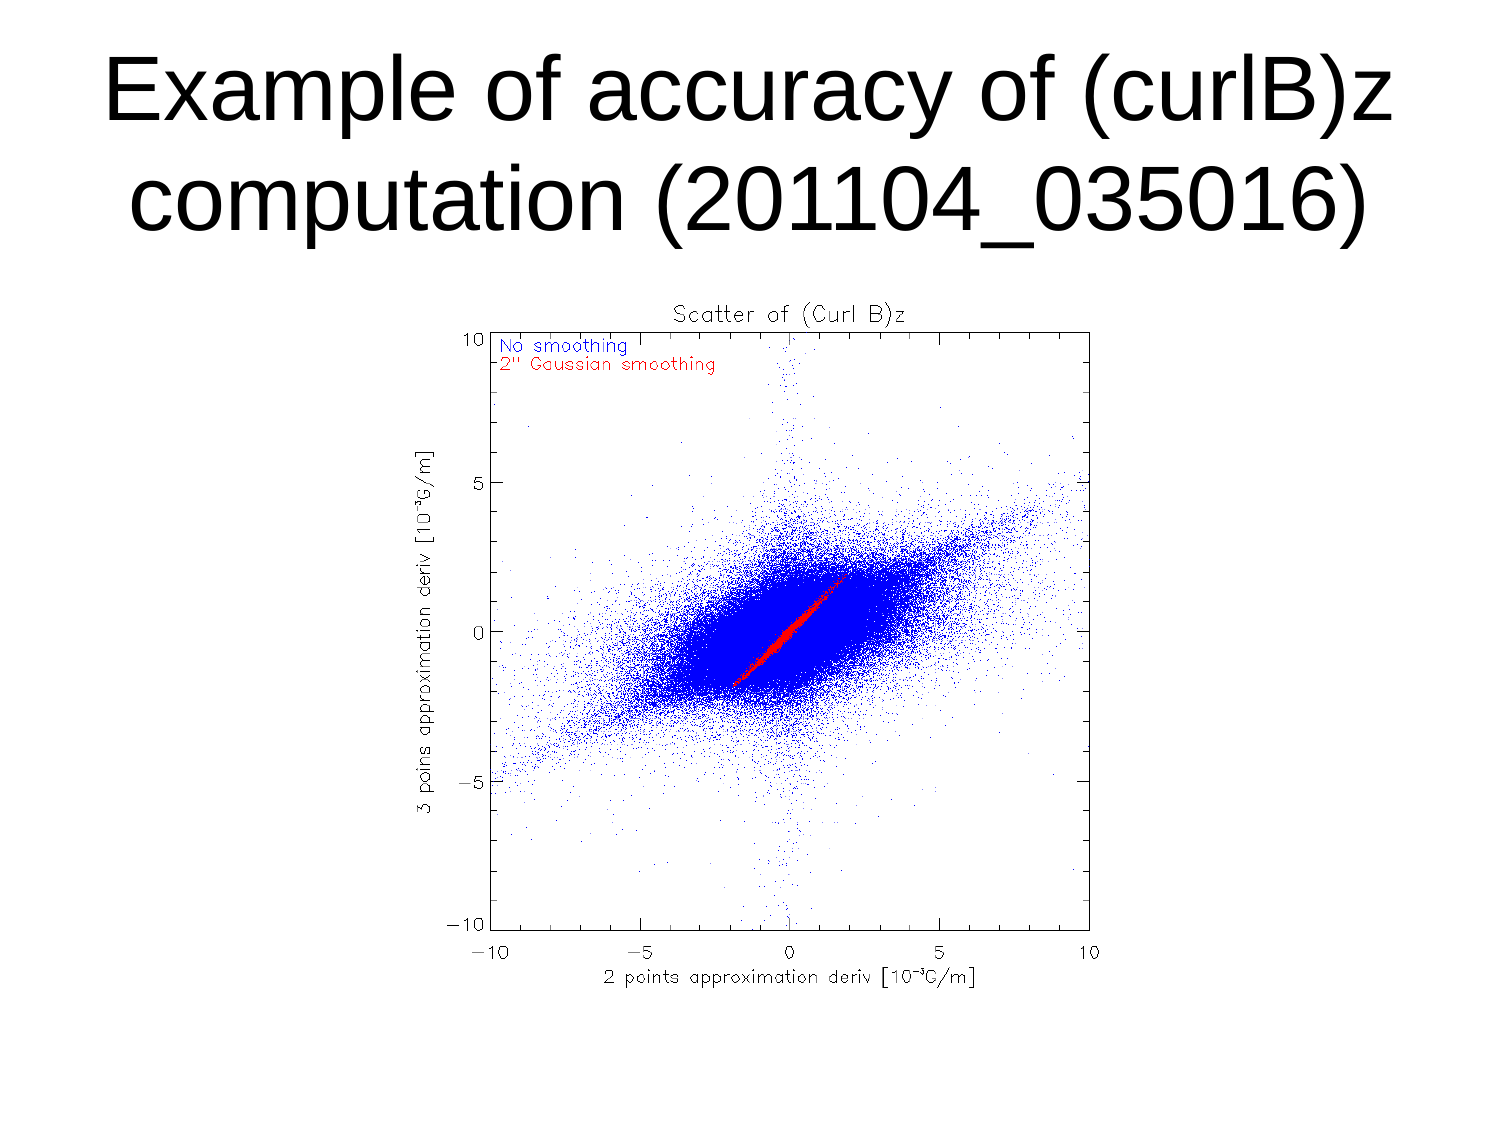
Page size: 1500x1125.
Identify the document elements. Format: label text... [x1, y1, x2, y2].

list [378, 262, 1122, 1006]
title Example of accuracy of (curlB)z computation (201104_035016) [75, 45, 1425, 233]
